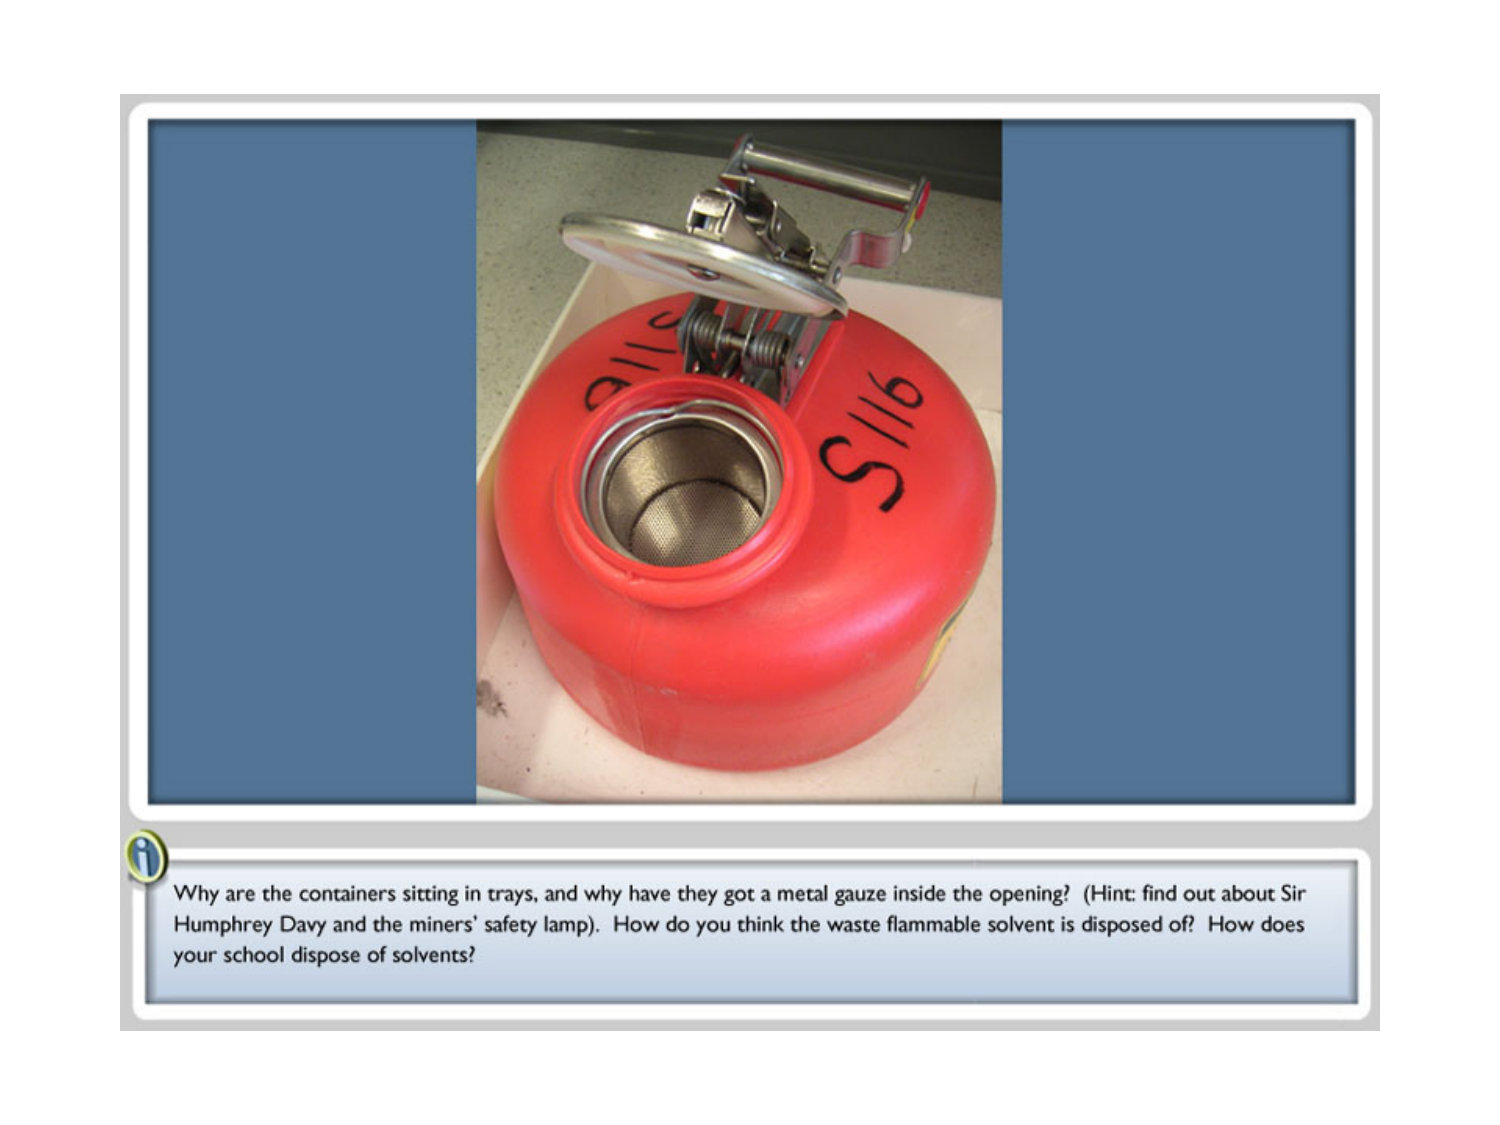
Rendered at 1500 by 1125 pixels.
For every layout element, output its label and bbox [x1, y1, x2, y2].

picture [120, 94, 1380, 1031]
